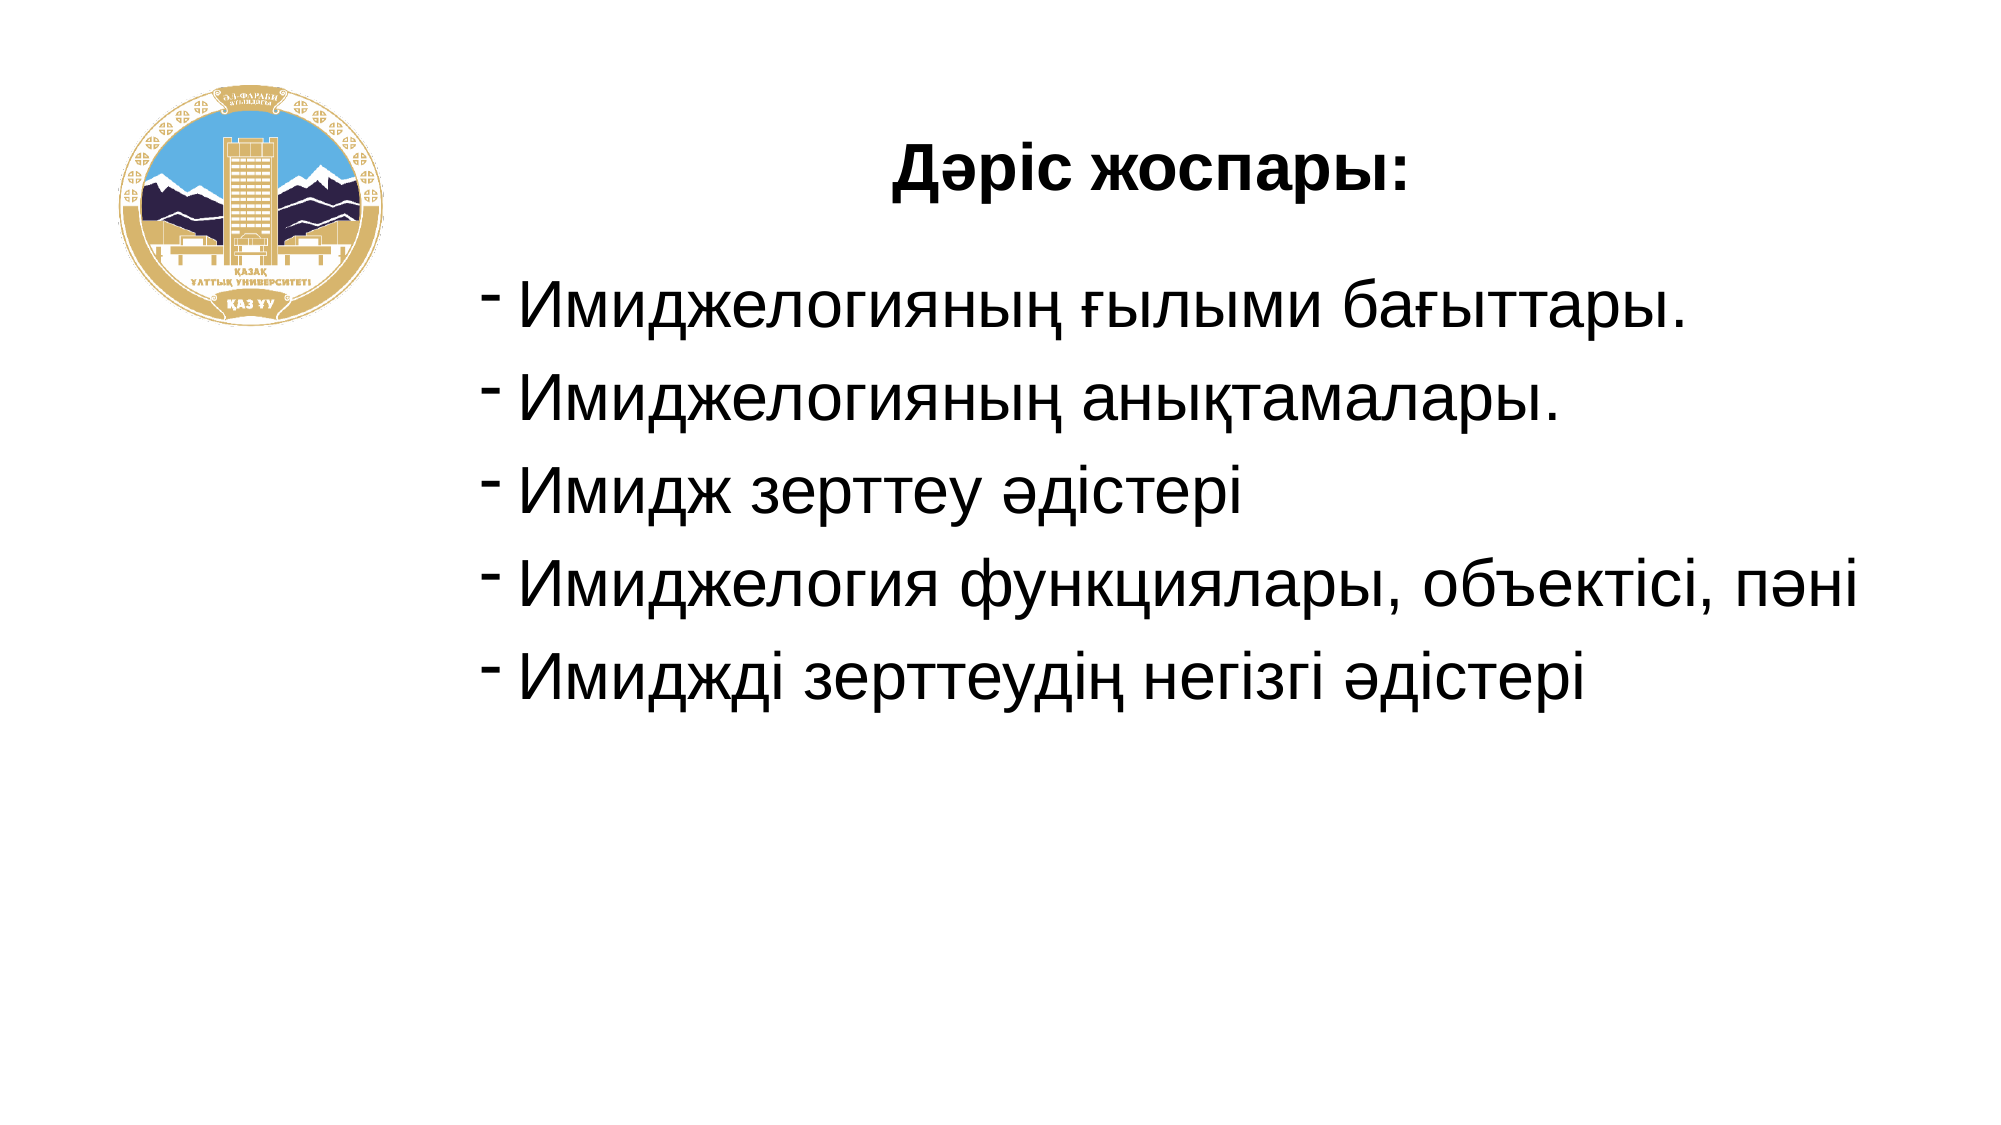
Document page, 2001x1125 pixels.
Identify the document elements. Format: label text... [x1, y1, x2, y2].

picture [117, 85, 384, 327]
list Имиджелогияның ғылыми бағыттары. Имиджелогияның анықтамалары. Имидж зерттеу әдістері Имиджелогия функциялары, объектісі, пәні Имиджді зерттеудің негізгі əдістері [464, 262, 1900, 1005]
title Дәріс жоспары: [442, 59, 1863, 278]
